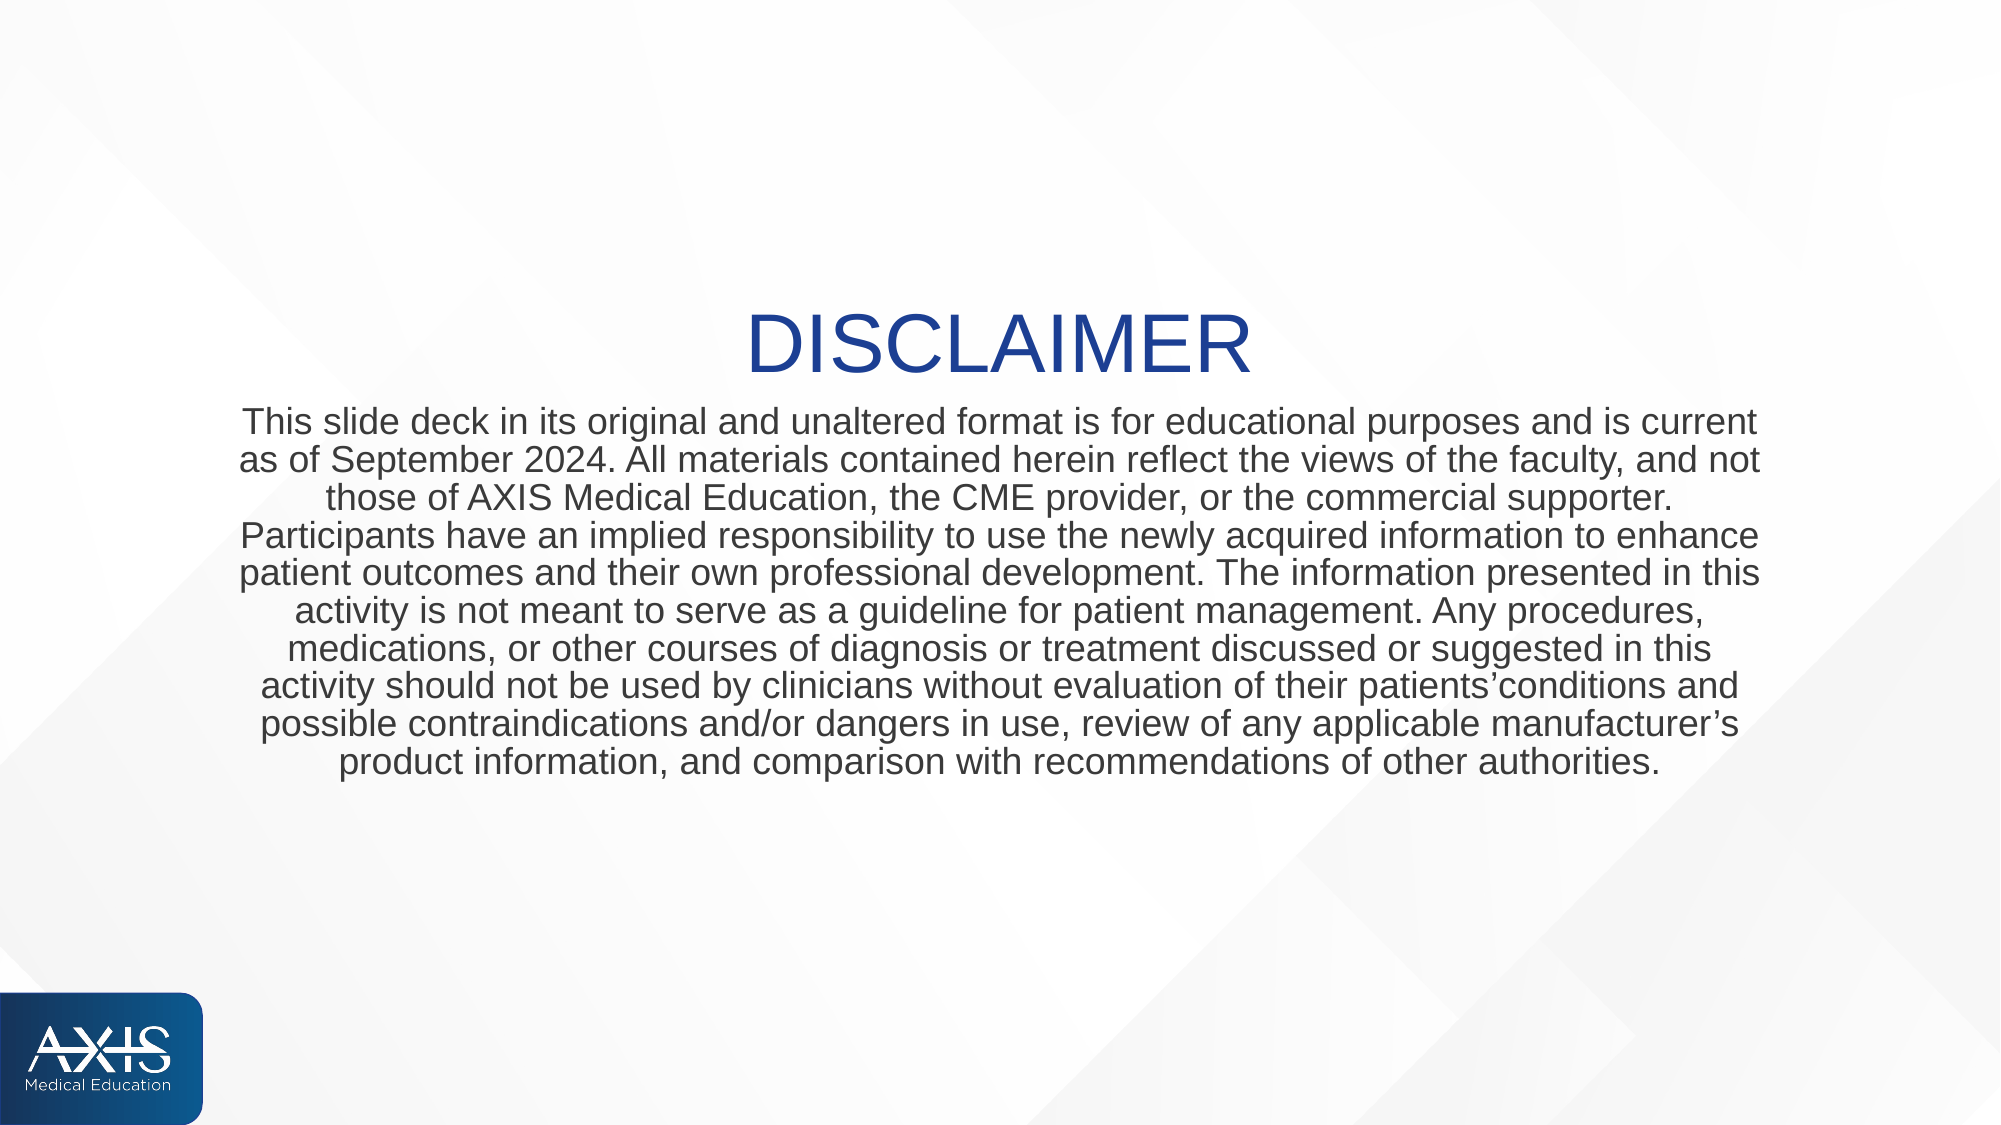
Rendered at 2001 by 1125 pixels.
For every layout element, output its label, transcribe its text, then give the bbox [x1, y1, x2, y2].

title DISCLAIMER [216, 122, 1784, 397]
picture [24, 1001, 174, 1117]
subtitle This slide deck in its original and unaltered format is for educational purposes and is current as of September 2024. All materials contained herein reflect the views of the faculty, and not those of AXIS Medical Education, the CME provider, or the commercial supporter. Participants have an implied responsibility to use the newly acquired information to enhance patient outcomes and their own professional development. The information presented in this activity is not meant to serve as a guideline for patient management. Any procedures, medications, or other courses of diagnosis or treatment discussed or suggested in this activity should not be used by clinicians without evaluation of their patients’conditions and possible contraindications and/or dangers in use, review of any applicable manufacturer’s product information, and comparison with recommendations of other authorities. [216, 397, 1784, 955]
